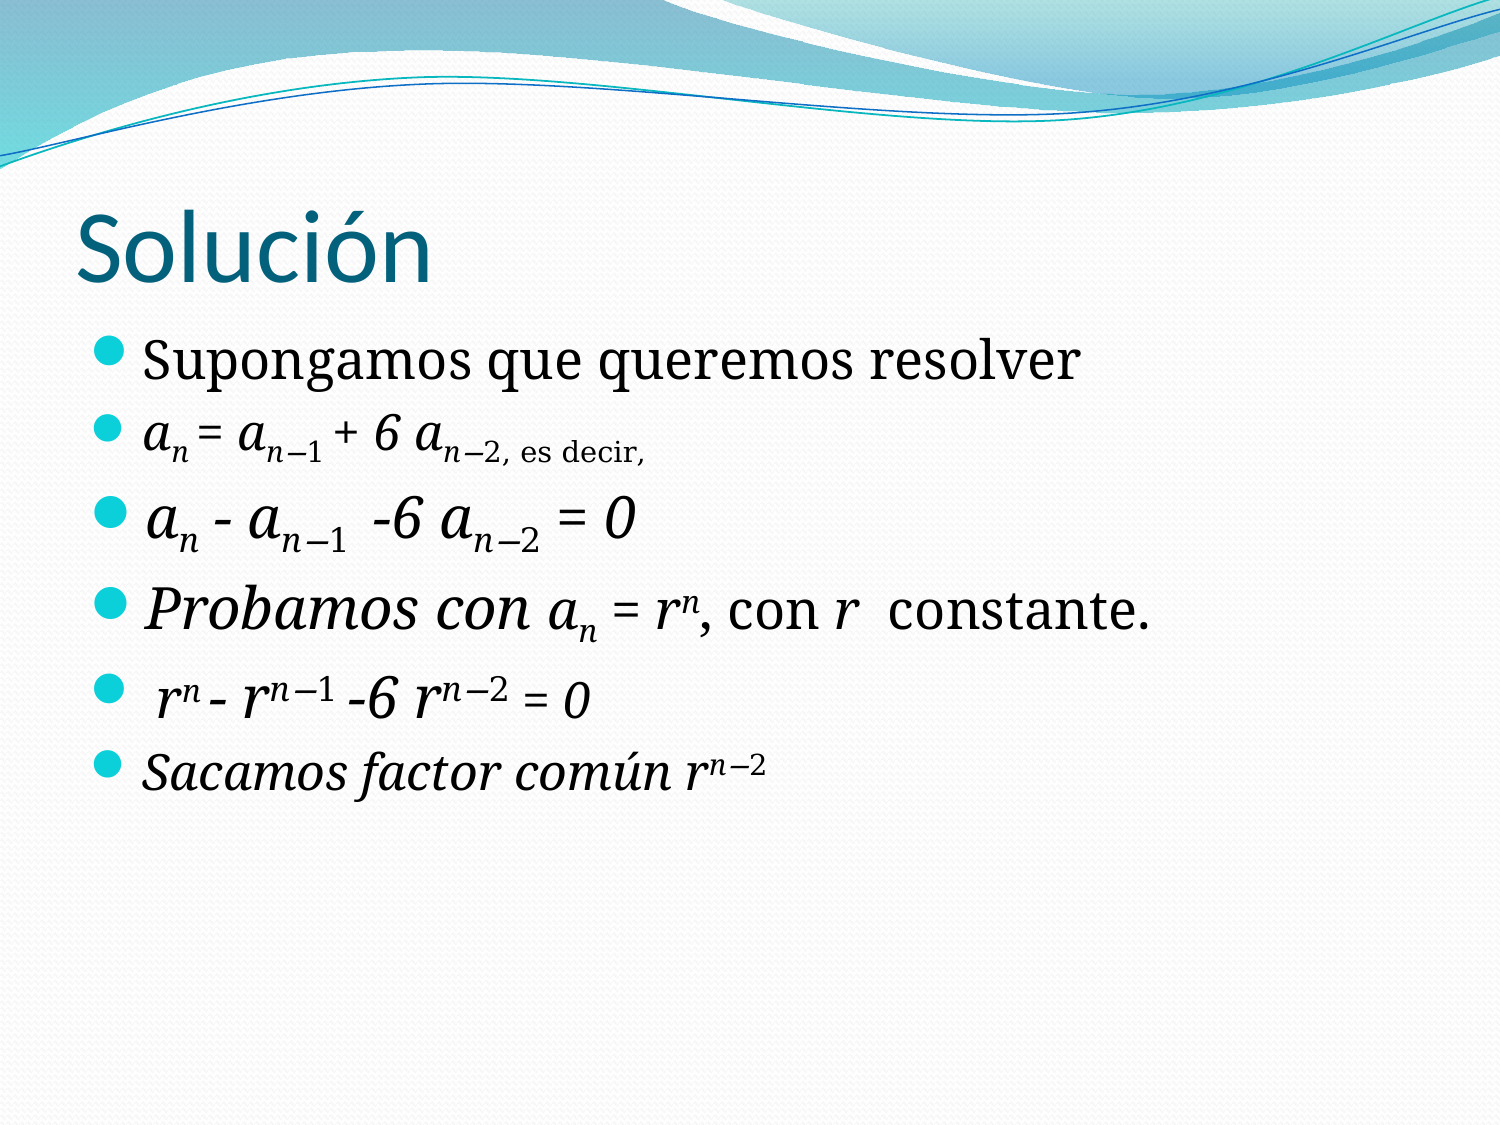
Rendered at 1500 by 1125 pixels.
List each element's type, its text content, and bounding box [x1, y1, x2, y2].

title Solución [75, 115, 1425, 303]
